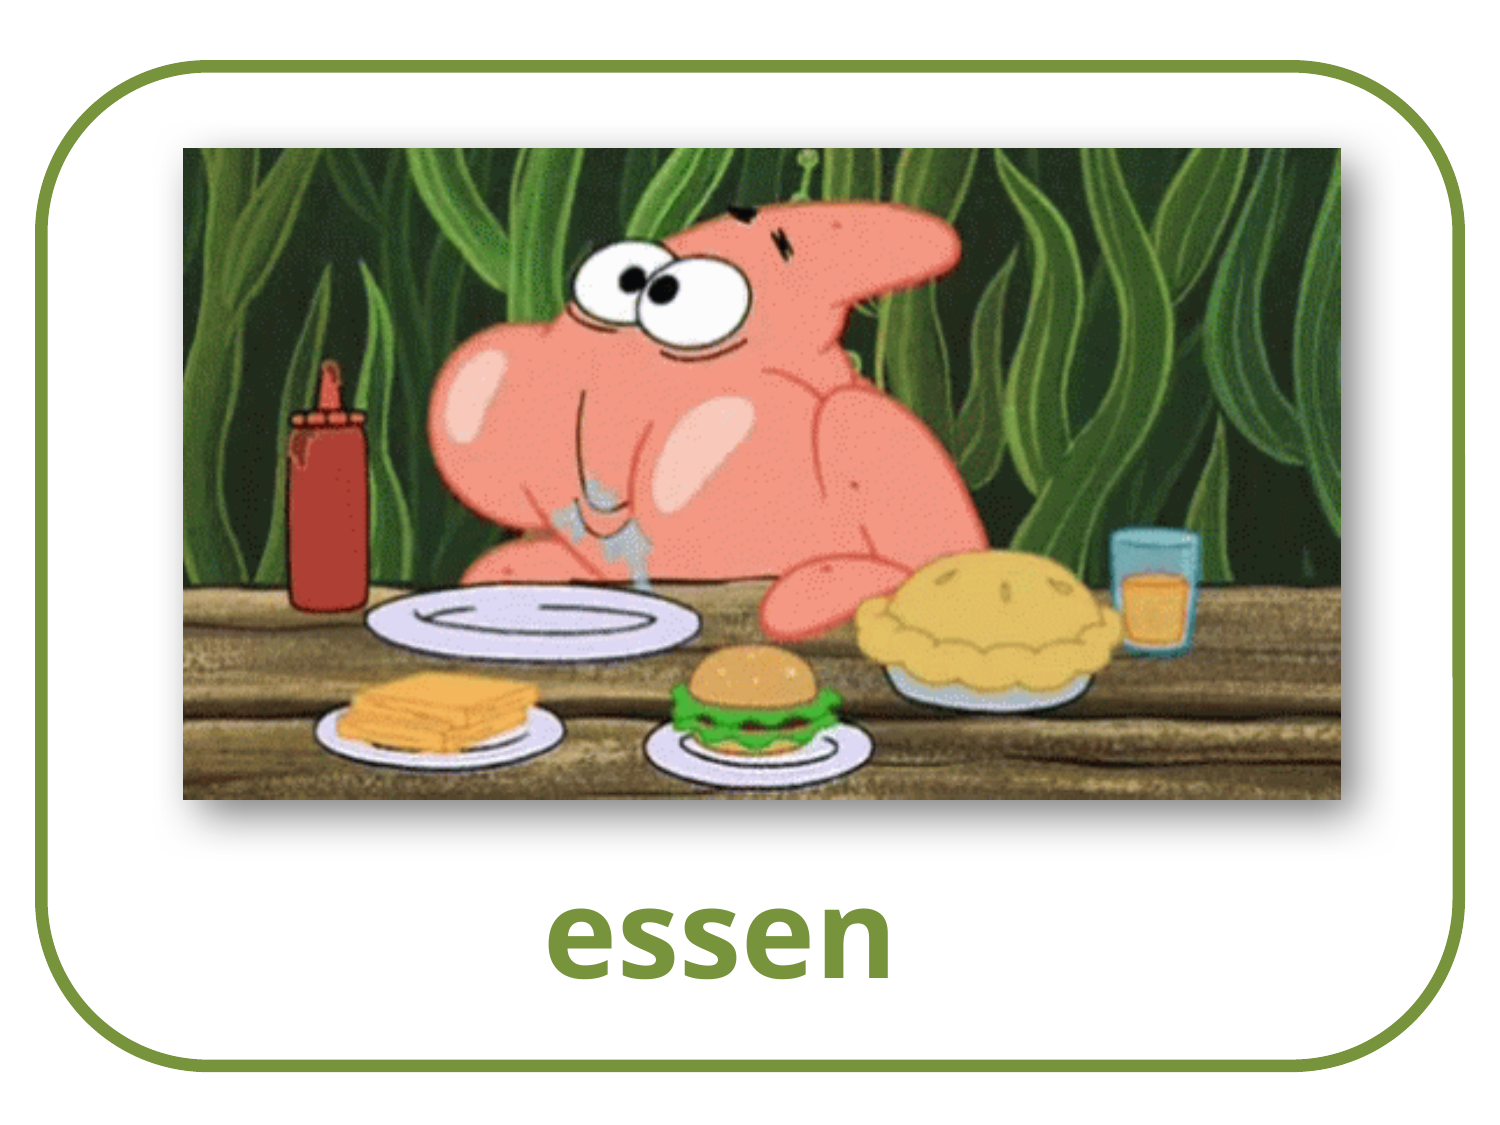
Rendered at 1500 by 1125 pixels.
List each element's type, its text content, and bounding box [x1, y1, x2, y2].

text_box [39, 64, 1461, 1068]
picture [182, 148, 1341, 801]
text_box essen [194, 845, 1247, 1011]
